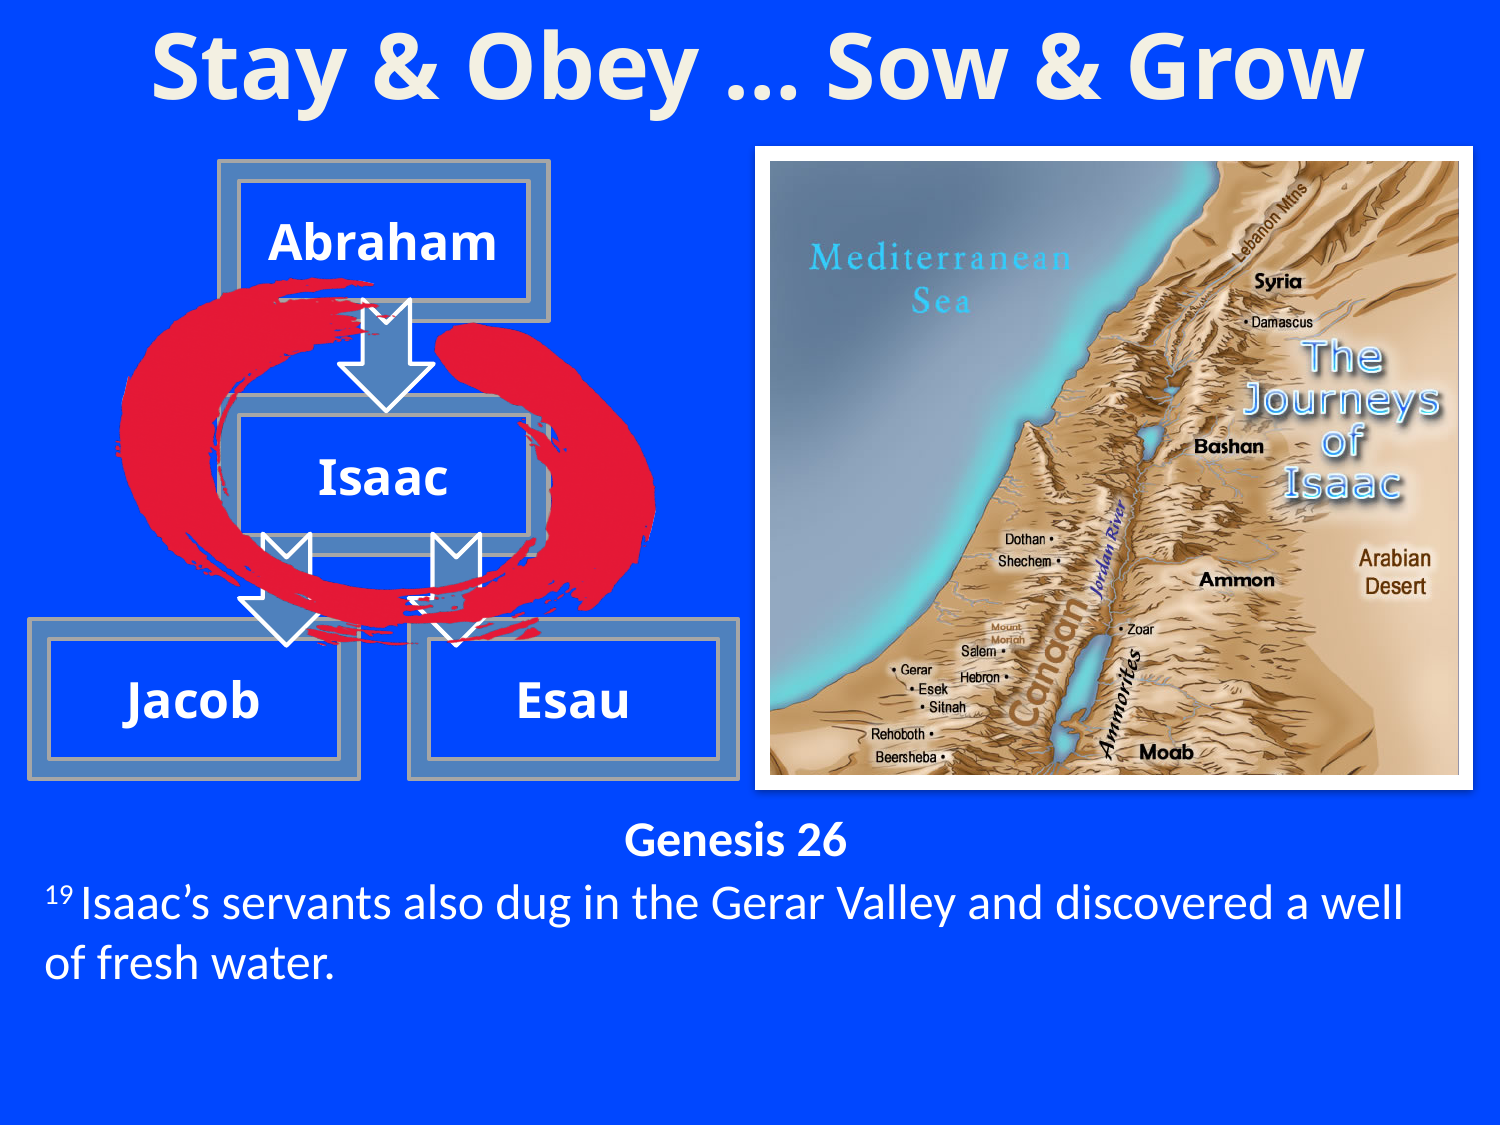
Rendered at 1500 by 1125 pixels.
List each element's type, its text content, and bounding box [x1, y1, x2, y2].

text_box Stay & Obey … Sow & Grow [135, 0, 1382, 125]
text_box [29, 160, 739, 779]
picture [769, 160, 1459, 776]
text_box Genesis 26 [609, 798, 863, 874]
picture [112, 291, 657, 655]
text_box 19 Isaac’s servants also dug in the Gerar Valley and discovered a well of fresh water. [29, 861, 1459, 997]
